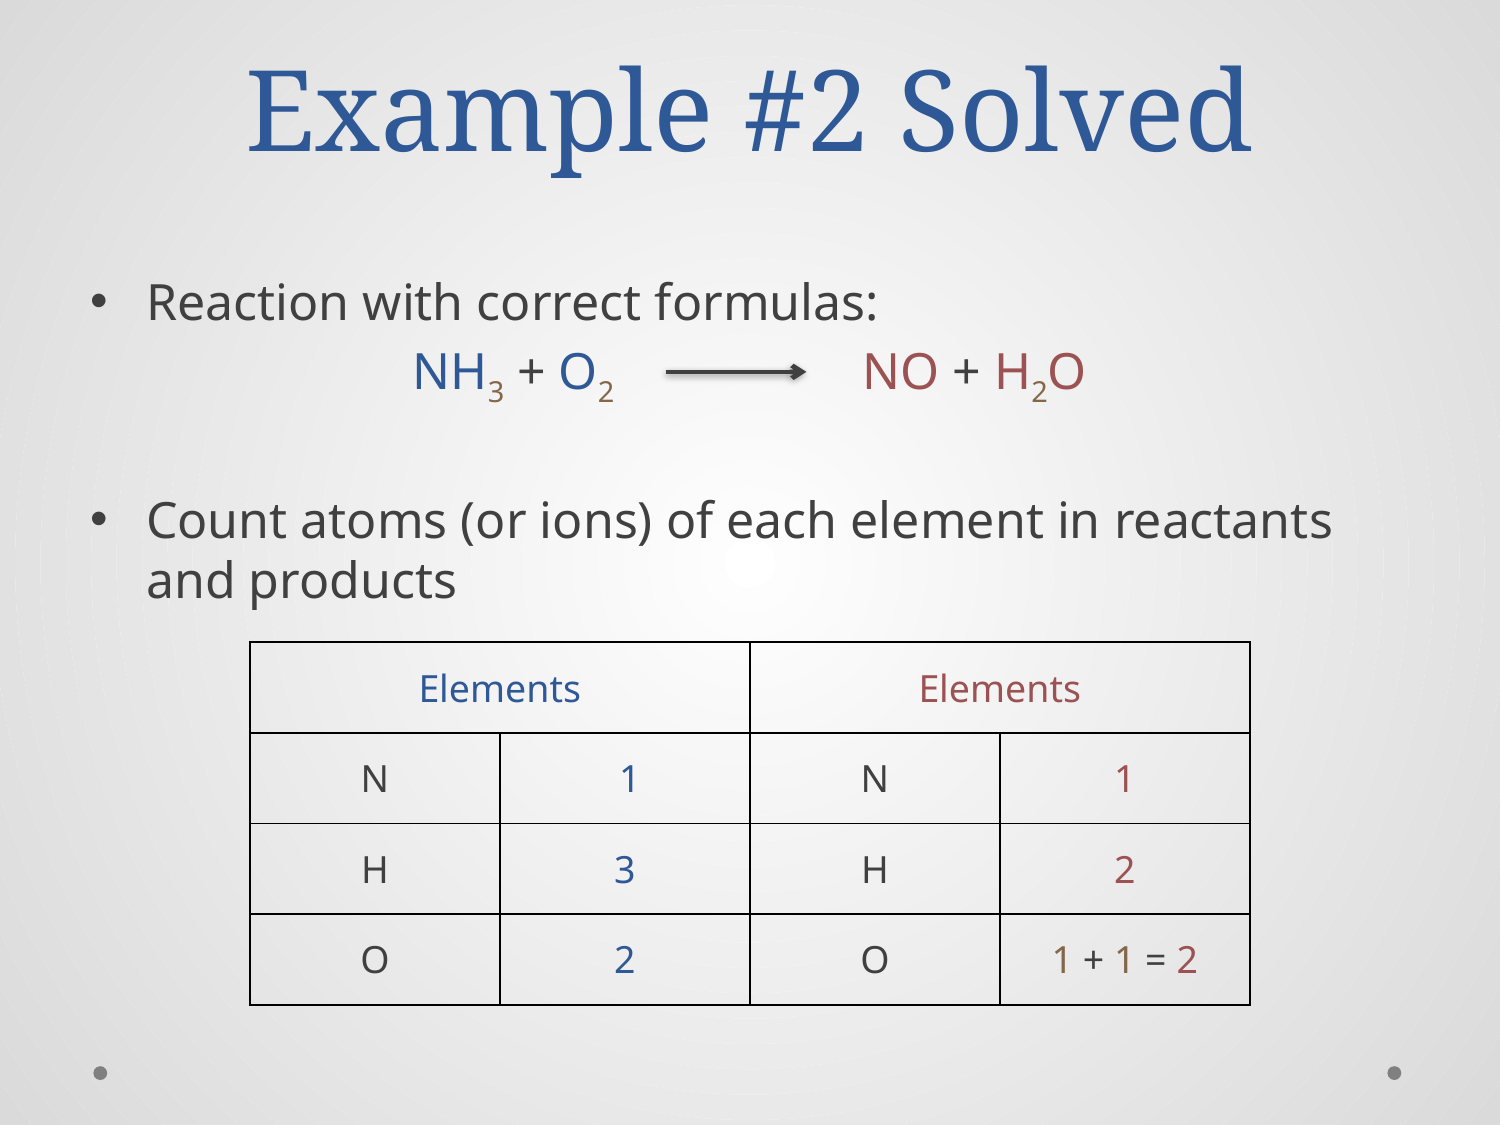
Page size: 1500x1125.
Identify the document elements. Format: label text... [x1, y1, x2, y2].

table_cell 1 + 1 = 2 [1001, 915, 1249, 1004]
table_cell O [251, 915, 499, 1004]
table_cell 2 [1001, 824, 1249, 913]
table_cell H [751, 824, 999, 913]
table_cell 3 [501, 824, 749, 913]
table_header Elements [251, 643, 749, 732]
table_cell 2 [501, 915, 749, 1004]
table_cell H [251, 824, 499, 913]
table_cell N [751, 734, 999, 823]
table_header Elements [751, 643, 1249, 732]
table_cell 1 [1001, 734, 1249, 823]
title Example #2 Solved [75, 0, 1425, 182]
table_cell 1 [501, 734, 749, 823]
table_cell O [751, 915, 999, 1004]
table_cell N [251, 734, 499, 823]
list Reaction with correct formulas: NH3 + O2 NO + H2O Count atoms (or ions) of each element in reactants and products [75, 262, 1425, 1005]
